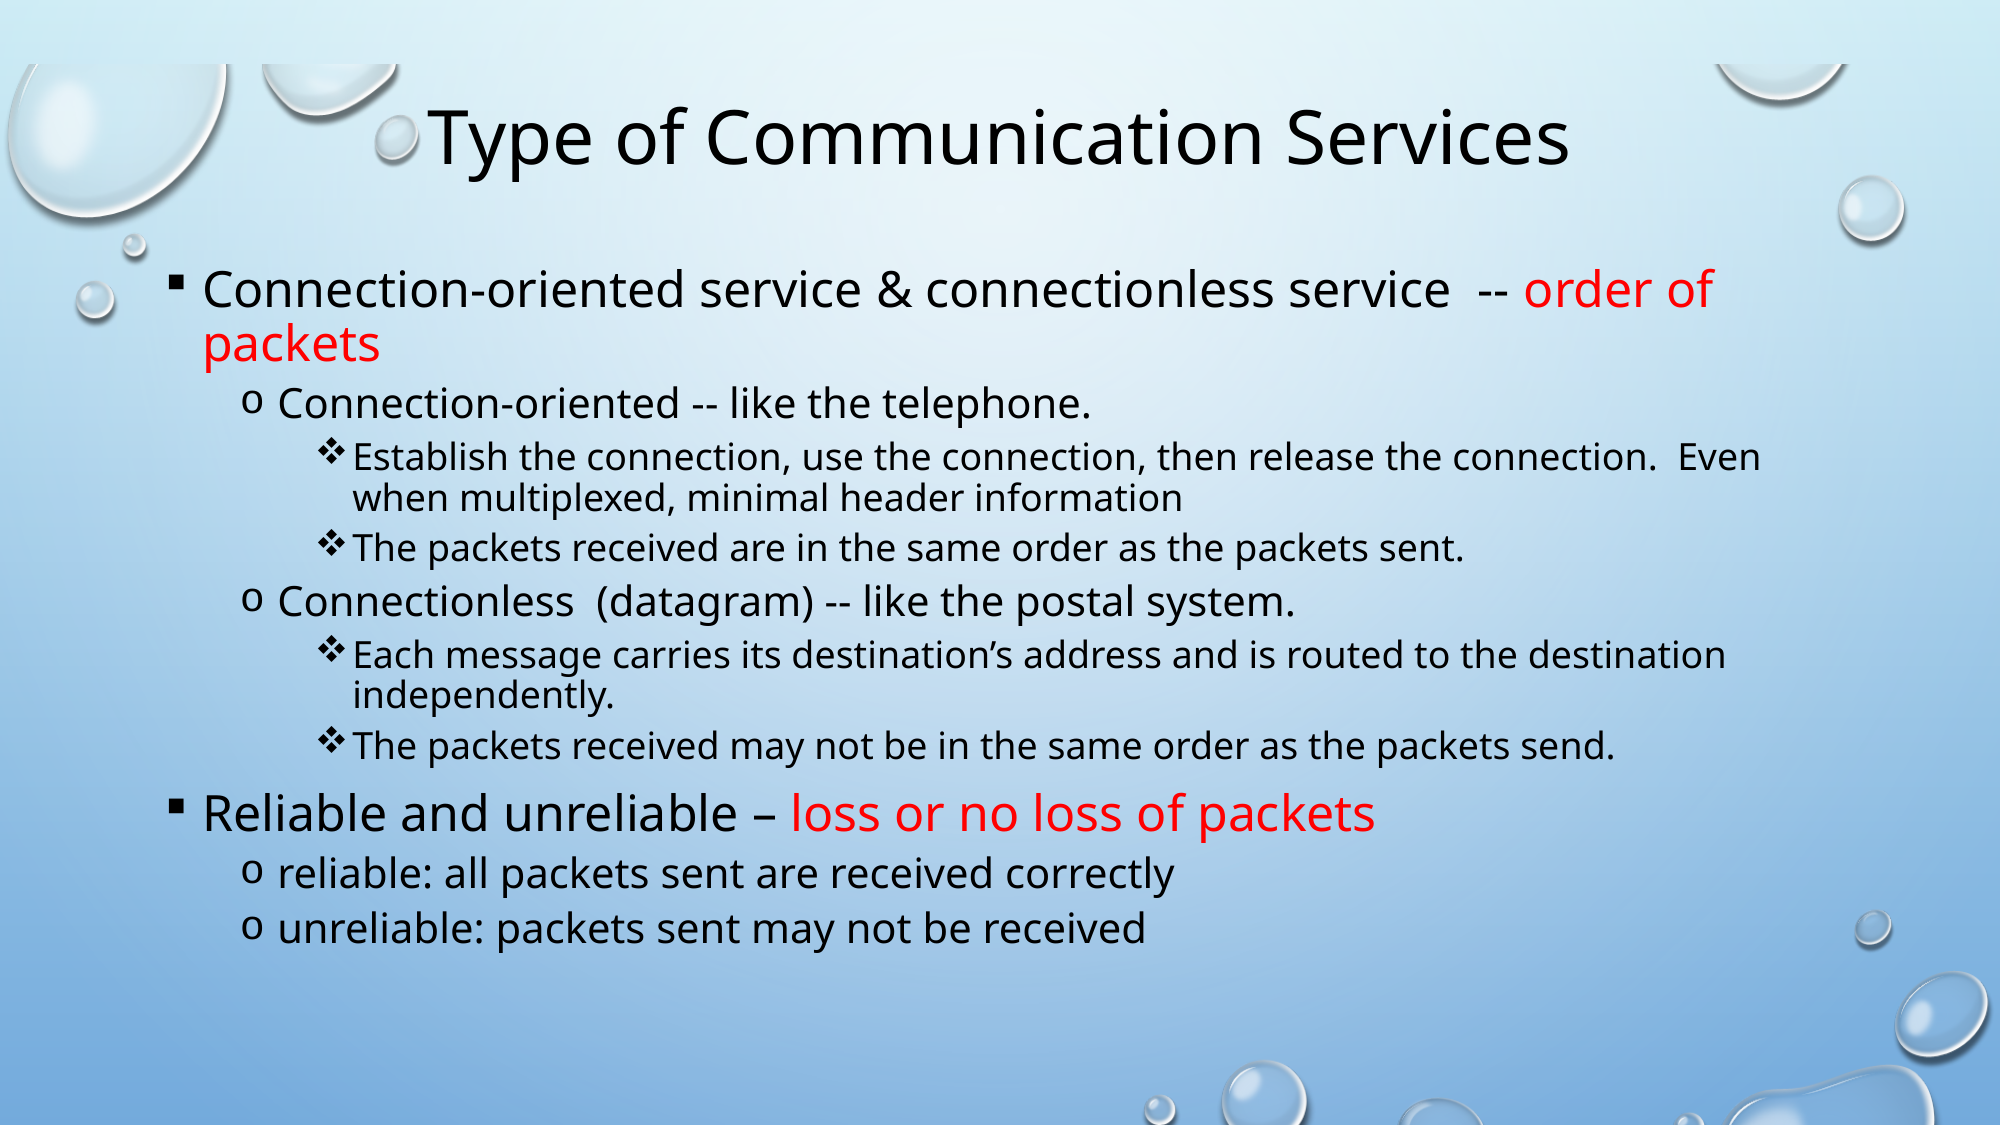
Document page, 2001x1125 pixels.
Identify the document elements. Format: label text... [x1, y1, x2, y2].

title Type of Communication Services [149, 48, 1851, 233]
list Connection-oriented service & connectionless service -- order of packets Connection-oriented -- like the telephone. Establish the connection, use the connection, then release the connection. Even when multiplexed, minimal header information The packets received are in the same order as the packets sent. Connectionless (datagram) -- like the postal system. Each message carries its destination’s address and is routed to the destination independently. The packets received may not be in the same order as the packets send. Reliable and unreliable – loss or no loss of packets reliable: all packets sent are received correctly unreliable: packets sent may not be received [149, 256, 1850, 950]
picture [0, 64, 2000, 1125]
